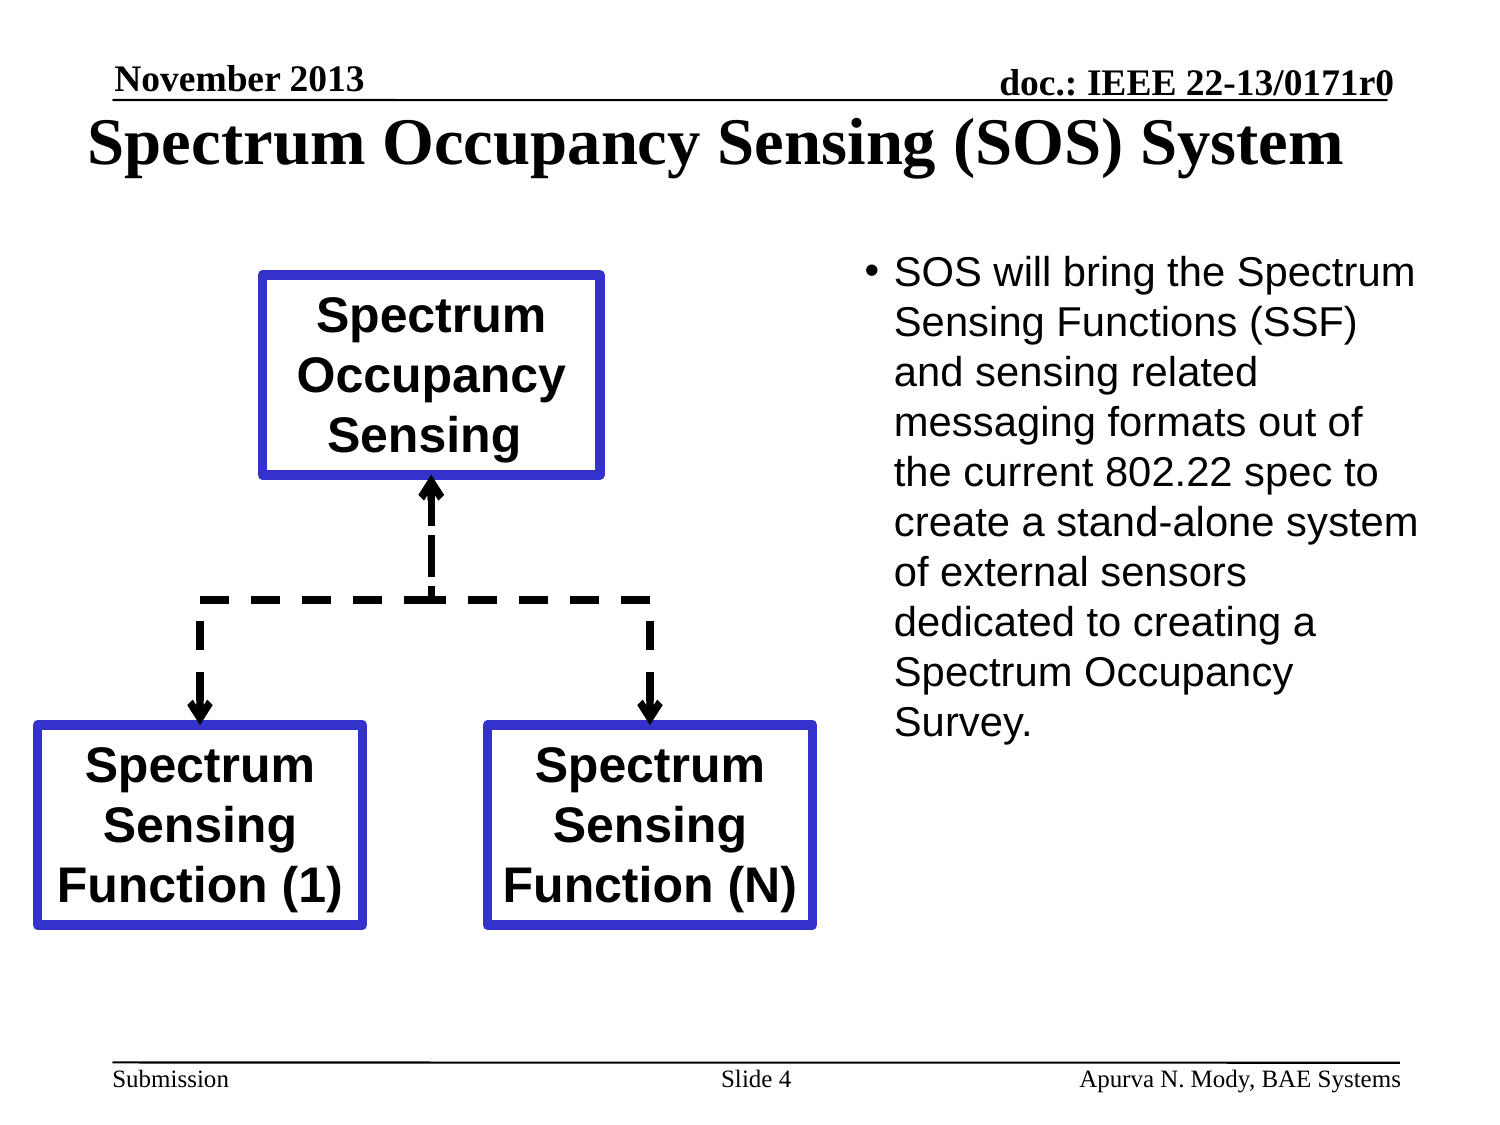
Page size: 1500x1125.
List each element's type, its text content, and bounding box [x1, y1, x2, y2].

title Spectrum Occupancy Sensing (SOS) System [62, 99, 1388, 176]
footer Apurva N. Mody, BAE Systems [902, 1061, 1402, 1093]
text_box Spectrum Occupancy Sensing [262, 275, 600, 475]
text_box Spectrum Sensing Function (1) [37, 725, 363, 925]
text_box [415, 490, 666, 710]
text_box SOS will bring the Spectrum Sensing Functions (SSF) and sensing related messaging formats out of the current 802.22 spec to create a stand-alone system of external sensors dedicated to creating a Spectrum Occupancy Survey. [849, 237, 1438, 753]
text_box Spectrum Sensing Function (N) [487, 725, 813, 925]
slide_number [114, 54, 540, 99]
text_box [190, 484, 441, 716]
slide_number Slide 4 [712, 1061, 800, 1123]
